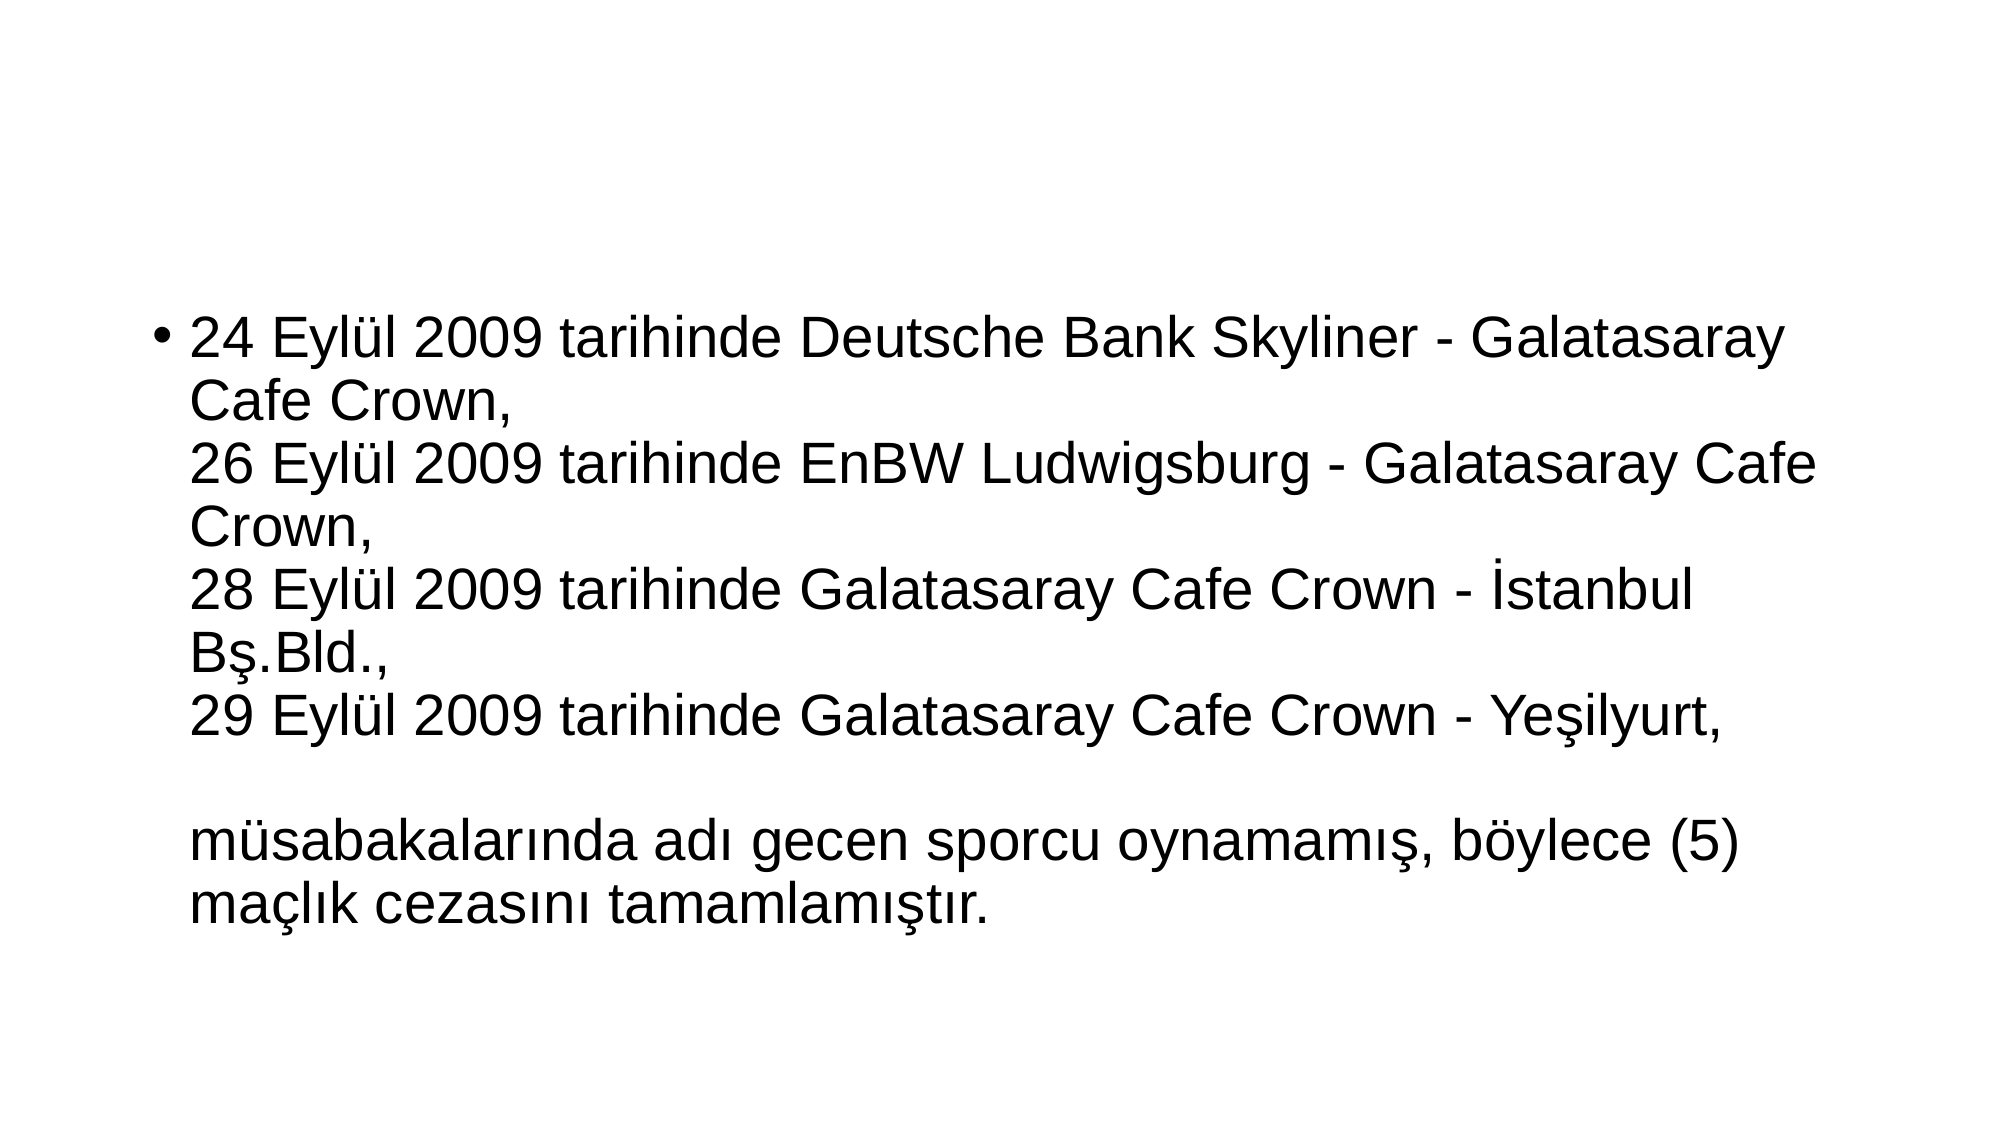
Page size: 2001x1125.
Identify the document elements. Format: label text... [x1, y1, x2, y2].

list 24 Eylül 2009 tarihinde Deutsche Bank Skyliner - Galatasaray Cafe Crown, 26 Eylül 2009 tarihinde EnBW Ludwigsburg - Galatasaray Cafe Crown, 28 Eylül 2009 tarihinde Galatasaray Cafe Crown - İstanbul Bş.Bld., 29 Eylül 2009 tarihinde Galatasaray Cafe Crown - Yeşilyurt, müsabakalarında adı gecen sporcu oynamamış, böylece (5) maçlık cezasını tamamlamıştır. [137, 299, 1863, 1014]
